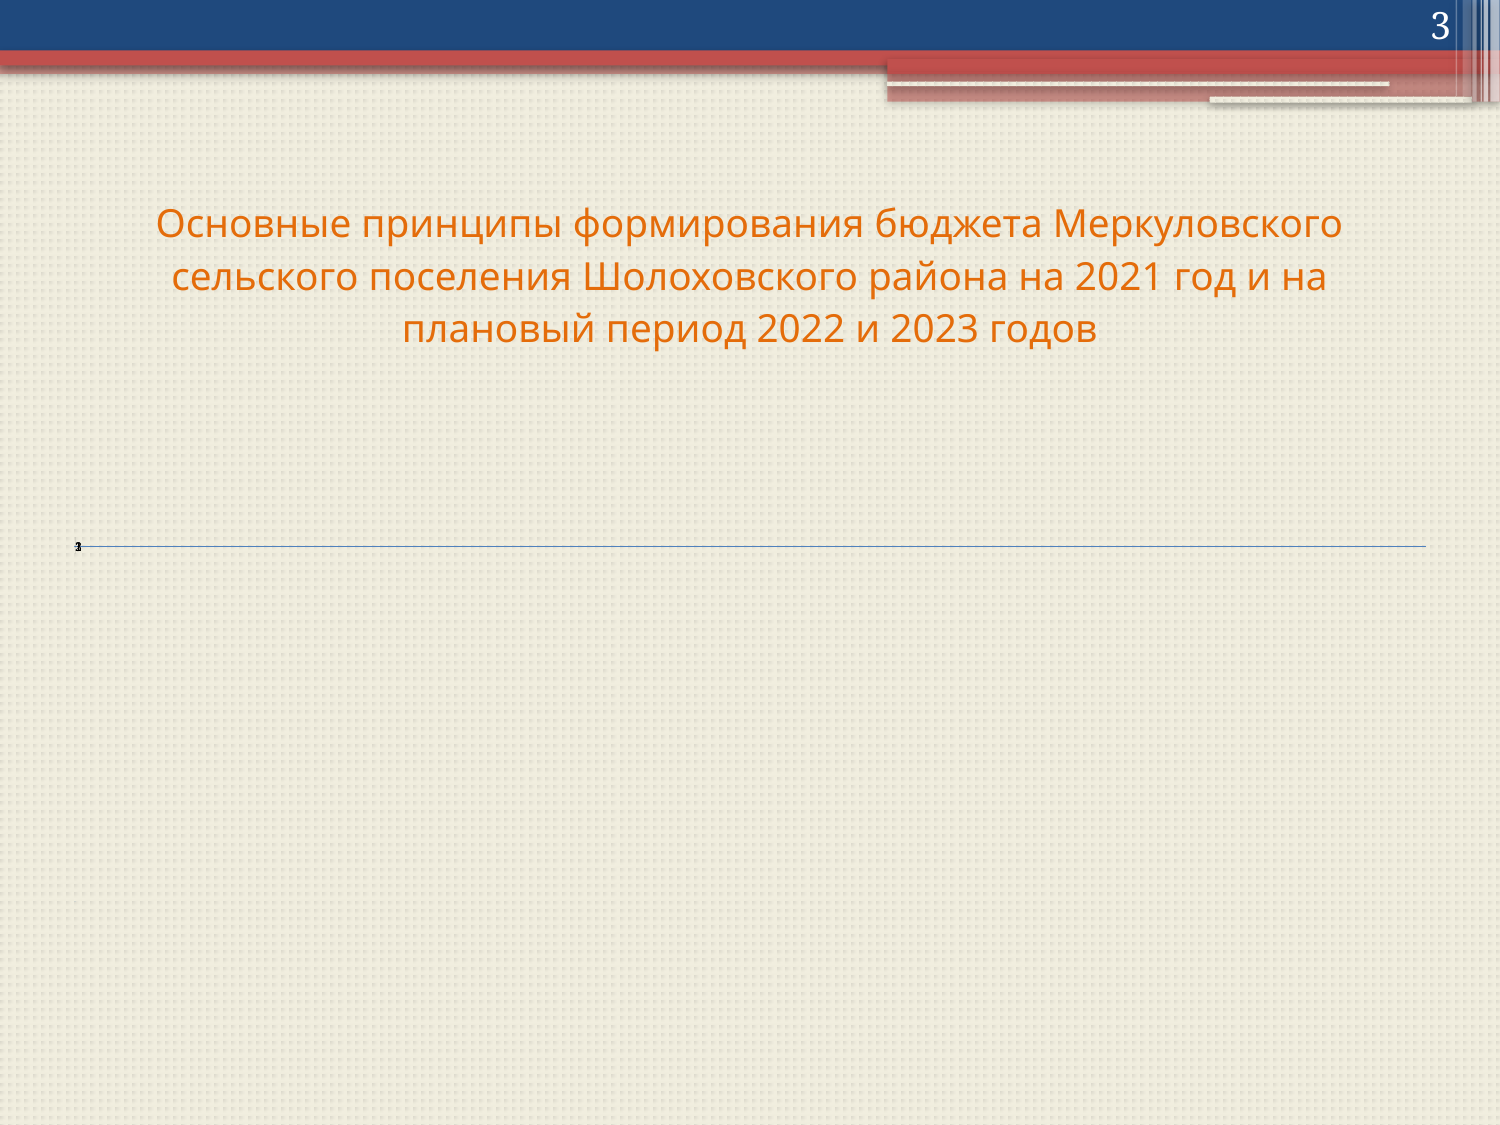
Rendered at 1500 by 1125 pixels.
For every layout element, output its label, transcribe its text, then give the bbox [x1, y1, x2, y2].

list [74, 368, 1426, 1079]
slide_number 3 [1341, 0, 1466, 61]
title Основные принципы формирования бюджета Меркуловского сельского поселения Шолоховского района на 2021 год и на плановый период 2022 и 2023 годов [75, 187, 1425, 363]
